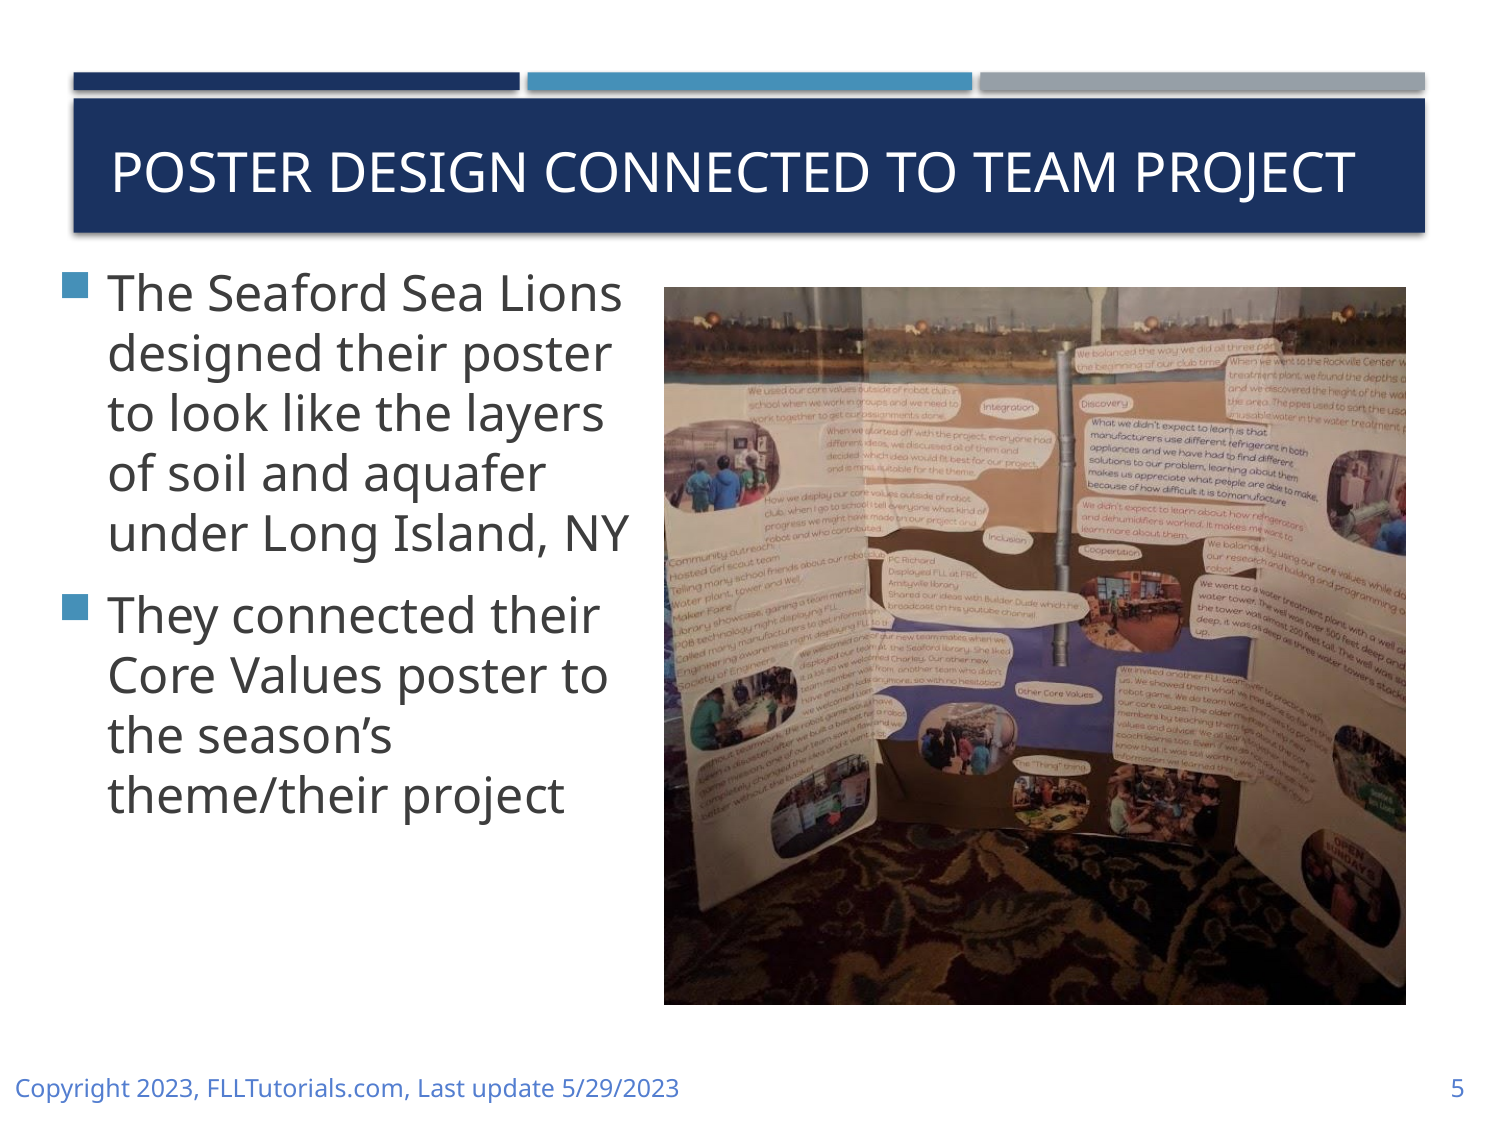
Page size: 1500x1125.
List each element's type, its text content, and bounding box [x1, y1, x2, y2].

list The Seaford Sea Lions designed their poster to look like the layers of soil and aquafer under Long Island, NY They connected their Core Values poster to the season’s theme/their project [42, 253, 663, 1016]
slide_number 5 [1435, 1065, 1500, 1125]
picture [664, 286, 1407, 1006]
title POSTER DESIGN CONNECTED TO TEAM PROJECT [95, 112, 1406, 211]
footer Copyright 2023, FLLTutorials.com, Last update 5/29/2023 [0, 1065, 799, 1125]
